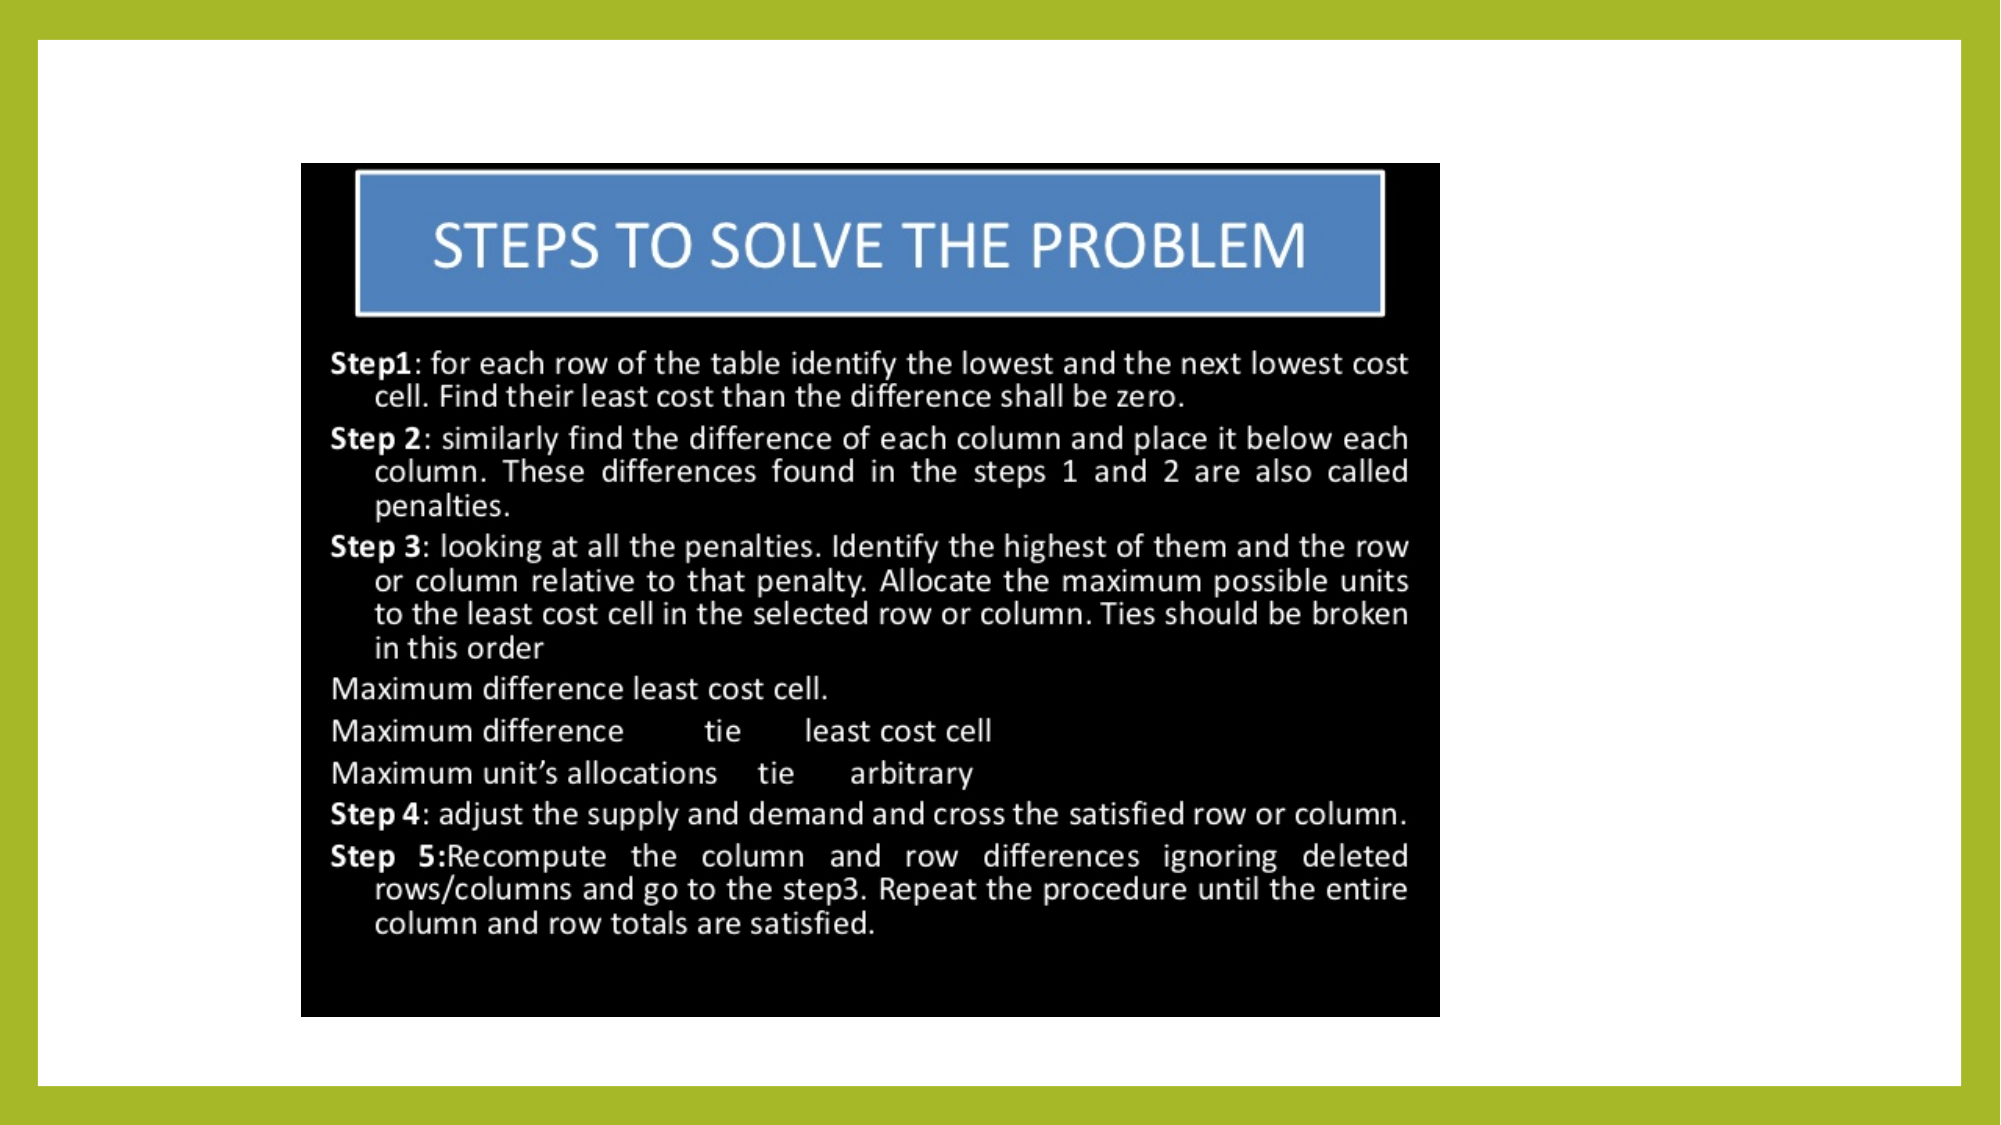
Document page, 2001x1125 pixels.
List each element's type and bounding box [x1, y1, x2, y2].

picture [301, 163, 1440, 1017]
